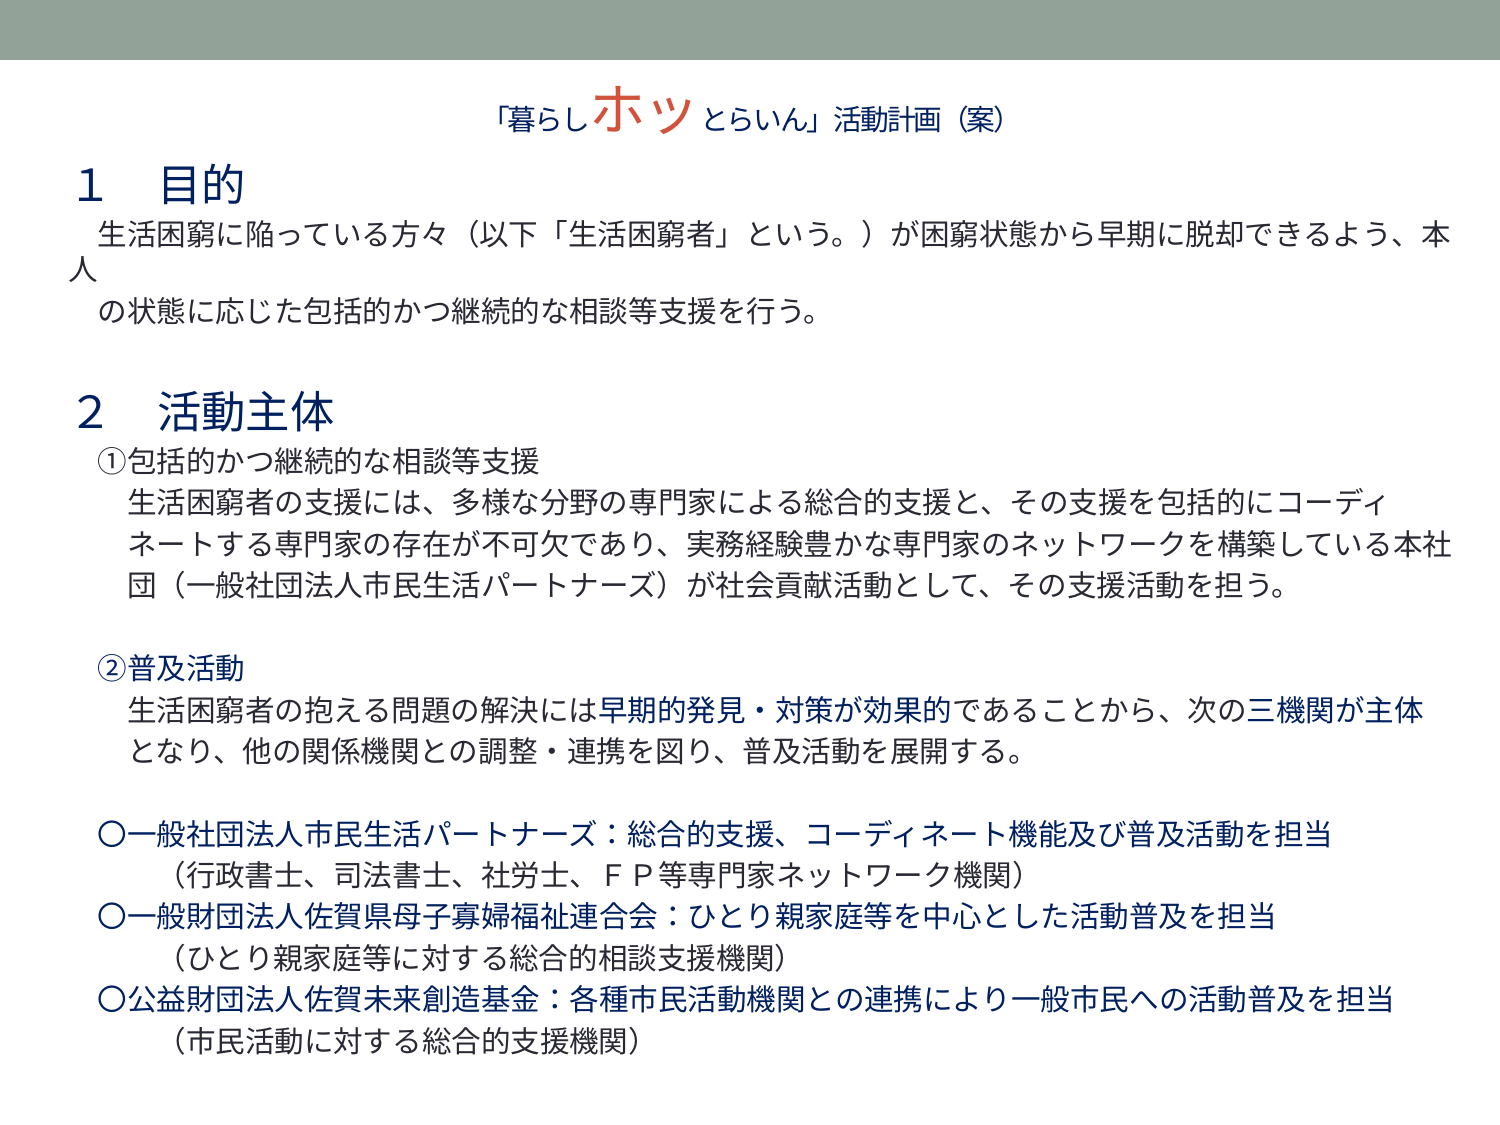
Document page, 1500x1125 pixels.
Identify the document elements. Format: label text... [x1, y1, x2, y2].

list １ 目的 生活困窮に陥っている方々（以下「生活困窮者」という。）が困窮状態から早期に脱却できるよう、本人 の状態に応じた包括的かつ継続的な相談等支援を行う。 ２ 活動主体 ①包括的かつ継続的な相談等支援 生活困窮者の支援には、多様な分野の専門家による総合的支援と、その支援を包括的にコーディ ネートする専門家の存在が不可欠であり、実務経験豊かな専門家のネットワークを構築している本社 団（一般社団法人市民生活パートナーズ）が社会貢献活動として、その支援活動を担う。 ②普及活動 生活困窮者の抱える問題の解決には早期的発見・対策が効果的であることから、次の三機関が主体 となり、他の関係機関との調整・連携を図り、普及活動を展開する。 〇一般社団法人市民生活パートナーズ：総合的支援、コーディネート機能及び普及活動を担当 （行政書士、司法書士、社労士、ＦＰ等専門家ネットワーク機関） 〇一般財団法人佐賀県母子寡婦福祉連合会：ひとり親家庭等を中心とした活動普及を担当 （ひとり親家庭等に対する総合的相談支援機関） 〇公益財団法人佐賀未来創造基金：各種市民活動機関との連携により一般市民への活動普及を担当 （市民活動に対する総合的支援機関） [53, 149, 1483, 1125]
title 「暮らしホッとらいん」活動計画（案） [76, 66, 1427, 149]
